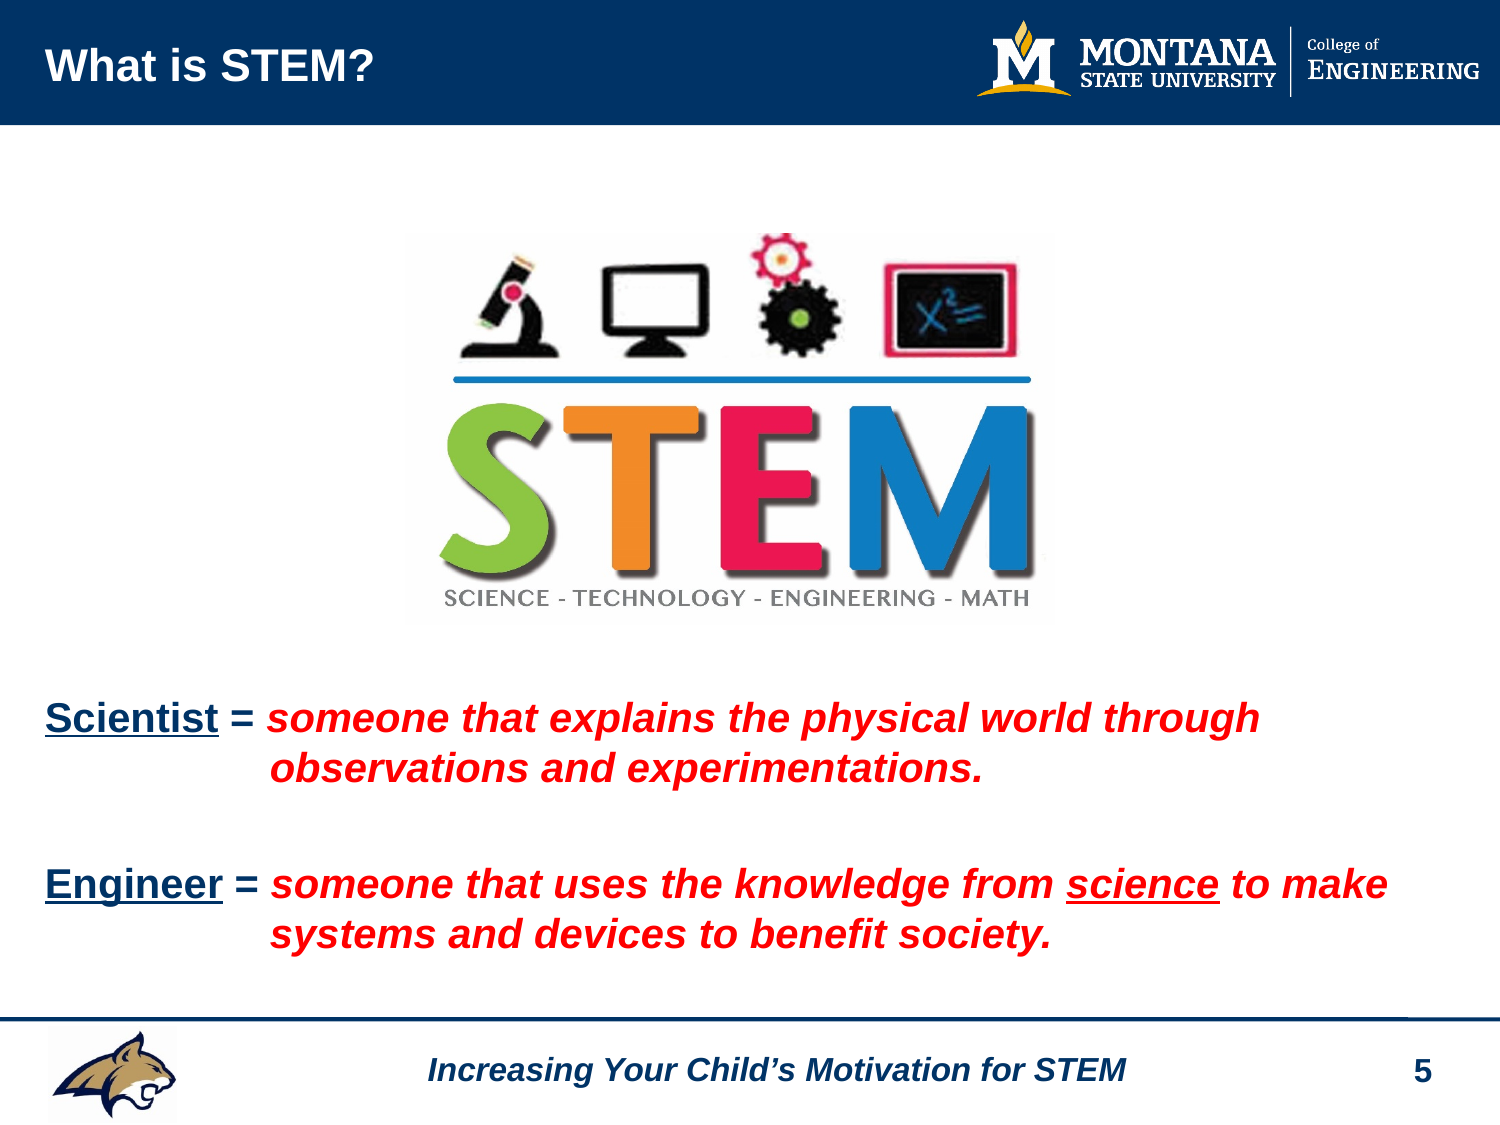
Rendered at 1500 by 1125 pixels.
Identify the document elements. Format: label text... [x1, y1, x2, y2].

picture [977, 20, 1479, 97]
text_box Scientist = someone that explains the physical world through observations and experimentations. Engineer = someone that uses the knowledge from science to make systems and devices to benefit society. [29, 157, 1448, 880]
picture [48, 1026, 177, 1123]
picture [405, 233, 1056, 626]
slide_number 5 [1369, 1042, 1477, 1097]
title What is STEM? [29, 30, 955, 96]
